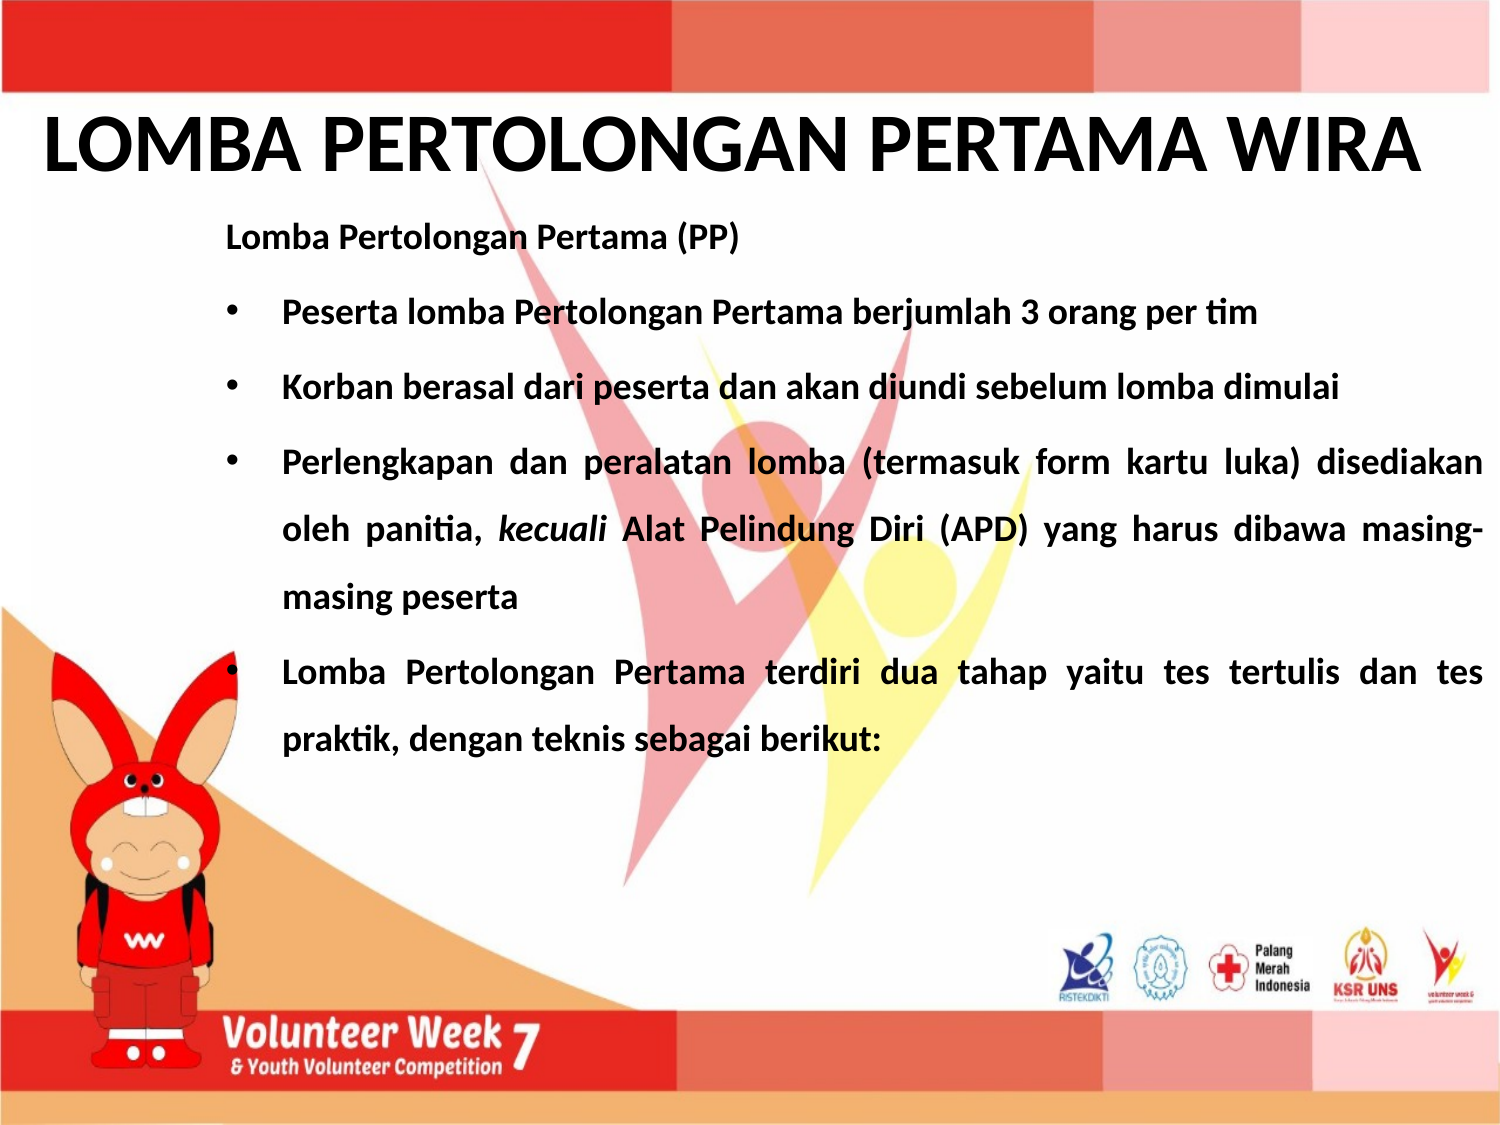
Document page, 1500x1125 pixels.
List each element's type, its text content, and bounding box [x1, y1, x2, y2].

picture [0, 0, 1500, 1125]
list Lomba Pertolongan Pertama (PP) Peserta lomba Pertolongan Pertama berjumlah 3 orang per tim Korban berasal dari peserta dan akan diundi sebelum lomba dimulai Perlengkapan dan peralatan lomba (termasuk form kartu luka) disediakan oleh panitia, kecuali Alat Pelindung Diri (APD) yang harus dibawa masing-masing peserta Lomba Pertolongan Pertama terdiri dua tahap yaitu tes tertulis dan tes praktik, dengan teknis sebagai berikut: [210, 181, 1500, 956]
title LOMBA PERTOLONGAN PERTAMA WIRA [16, 66, 1450, 212]
